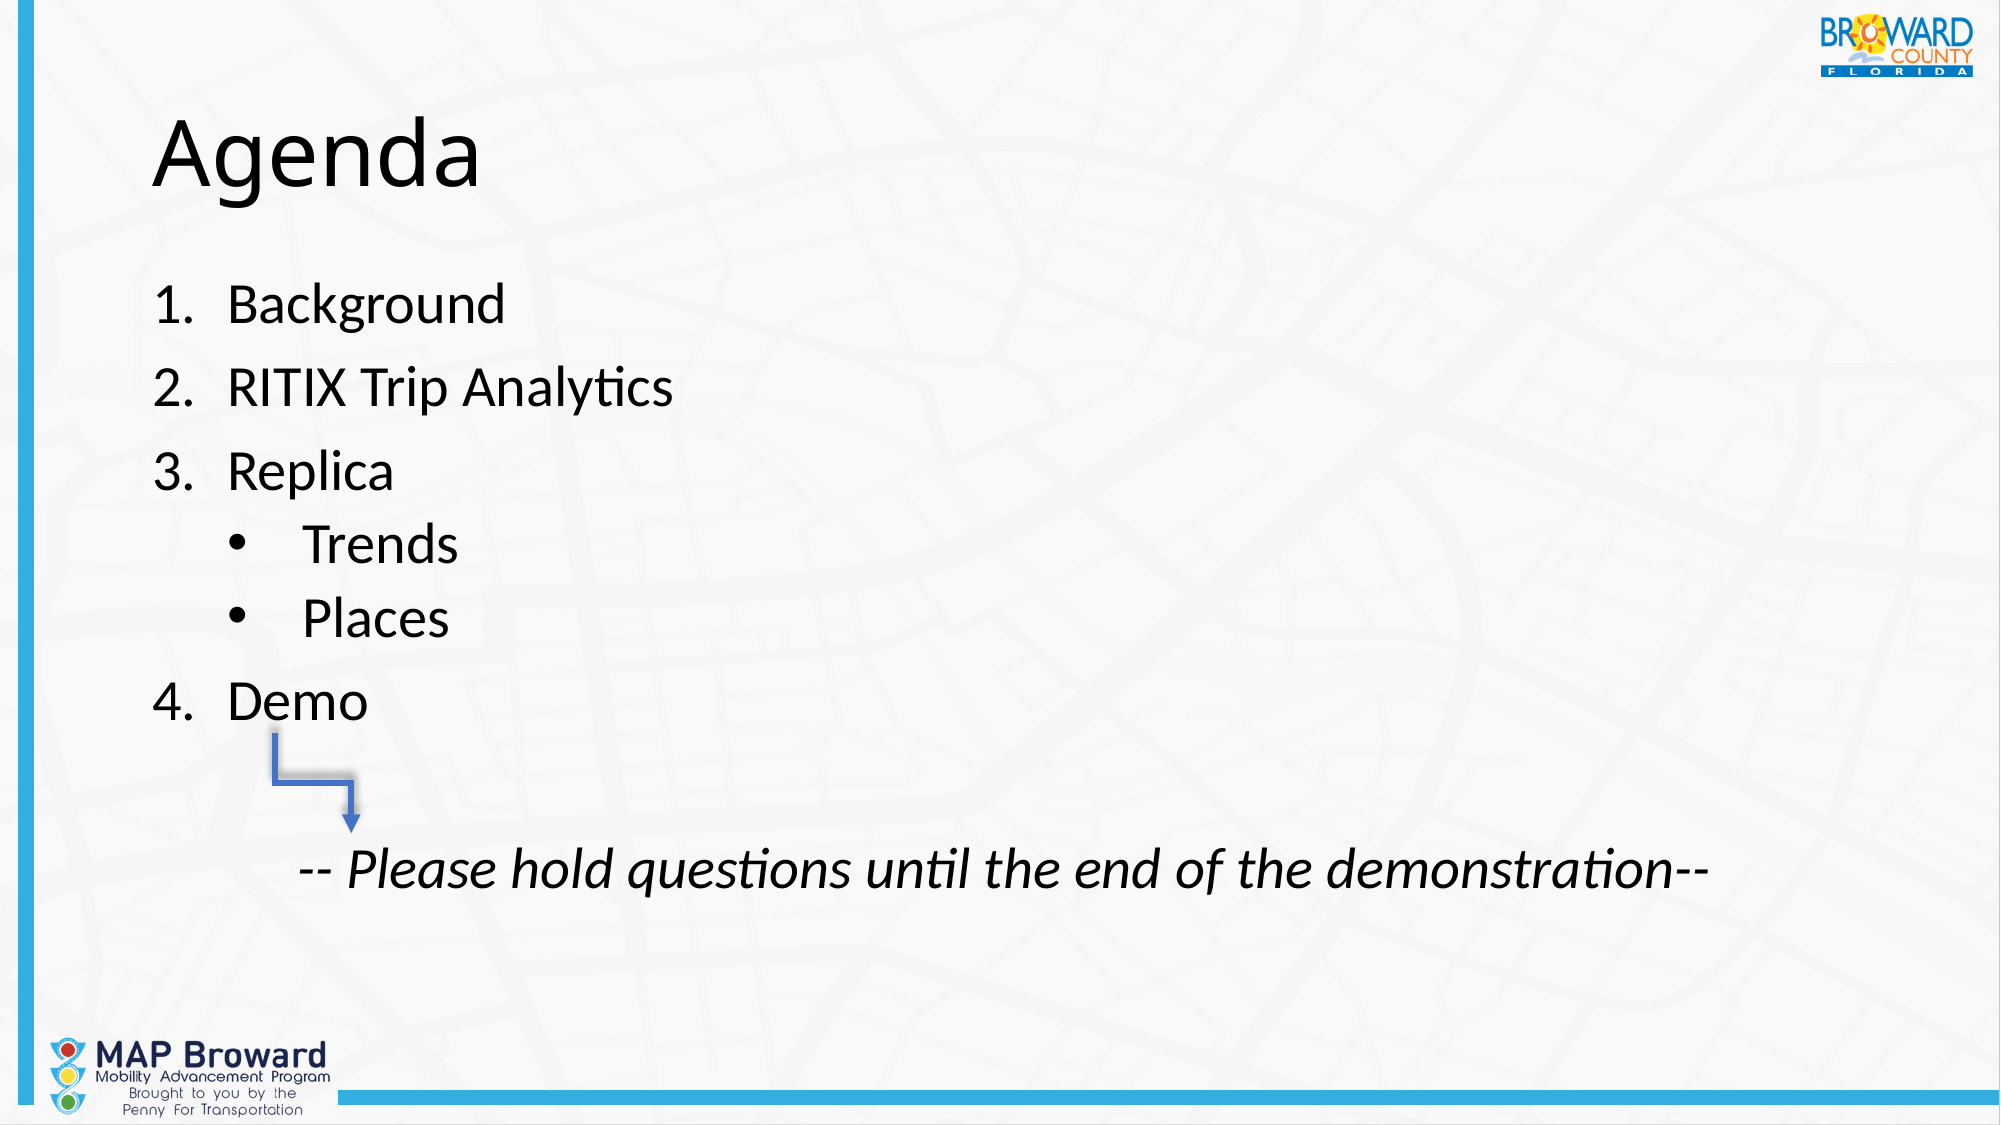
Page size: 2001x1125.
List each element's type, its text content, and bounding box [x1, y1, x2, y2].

text_box Background RITIX Trip Analytics Replica Trends Places Demo -- Please hold questions until the end of the demonstration-- [137, 265, 1871, 982]
title Agenda [137, 48, 1863, 265]
picture [0, 0, 2001, 1125]
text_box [262, 744, 364, 822]
